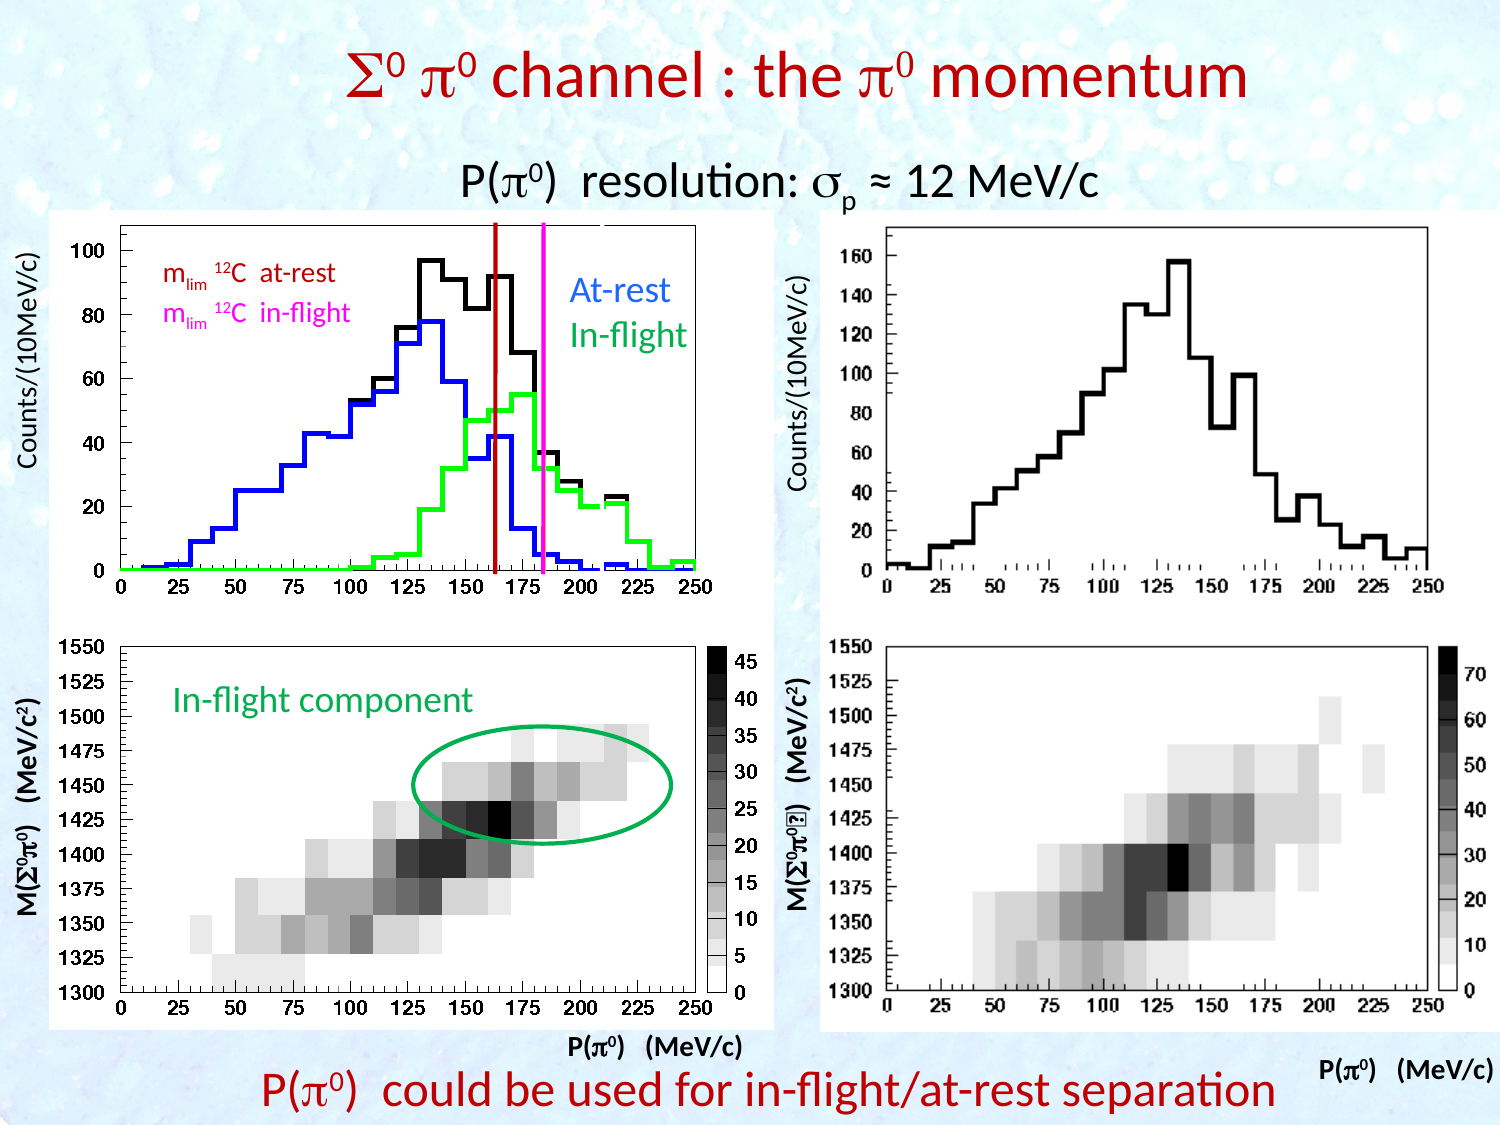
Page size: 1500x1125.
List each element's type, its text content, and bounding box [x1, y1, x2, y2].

text_box P(p0) (MeV/c) [1304, 1042, 1500, 1093]
picture [820, 210, 1500, 1033]
text_box Counts/(10MeV/c) [0, 236, 44, 485]
text_box M(S0p0) (MeV/c2) [0, 683, 44, 933]
text_box S0 p0 channel : the p0 momentum [331, 23, 1265, 119]
picture [49, 210, 774, 1030]
text_box P(p0) resolution: sp ≈ 12 MeV/c [445, 140, 1147, 224]
text_box M(S0p0) (MeV/c2) [777, 662, 815, 928]
text_box P(p0) could be used for in-flight/at-rest separation [246, 1049, 1407, 1124]
text_box P(p0) (MeV/c) [552, 1038, 759, 1070]
text_box Counts/(10MeV/c) [777, 259, 815, 508]
